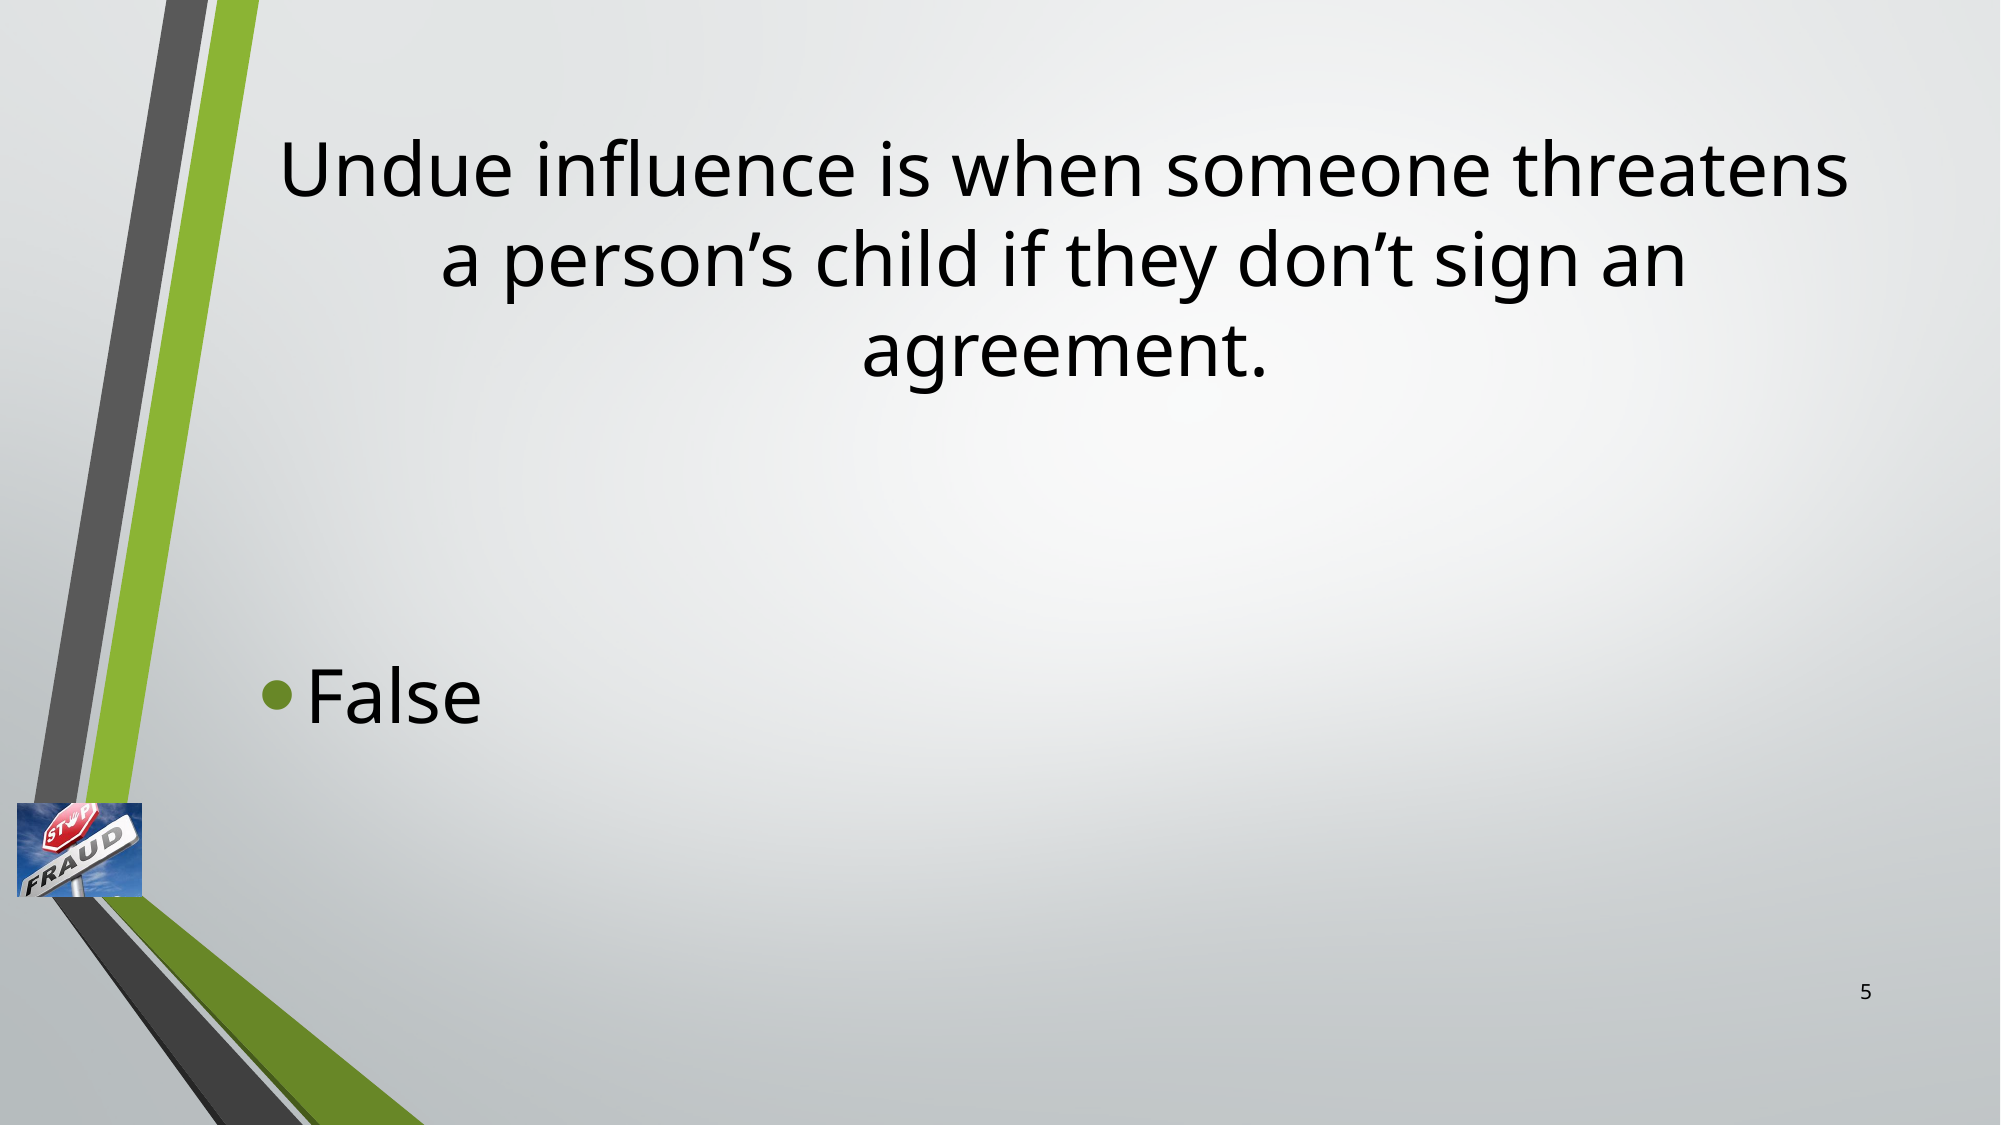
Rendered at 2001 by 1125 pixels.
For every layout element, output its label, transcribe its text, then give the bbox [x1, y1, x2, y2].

picture [16, 803, 142, 898]
slide_number 5 [1796, 962, 1887, 1023]
list False [243, 437, 1887, 950]
title Undue influence is when someone threatens a person’s child if they don’t sign an agreement. [243, 112, 1887, 400]
